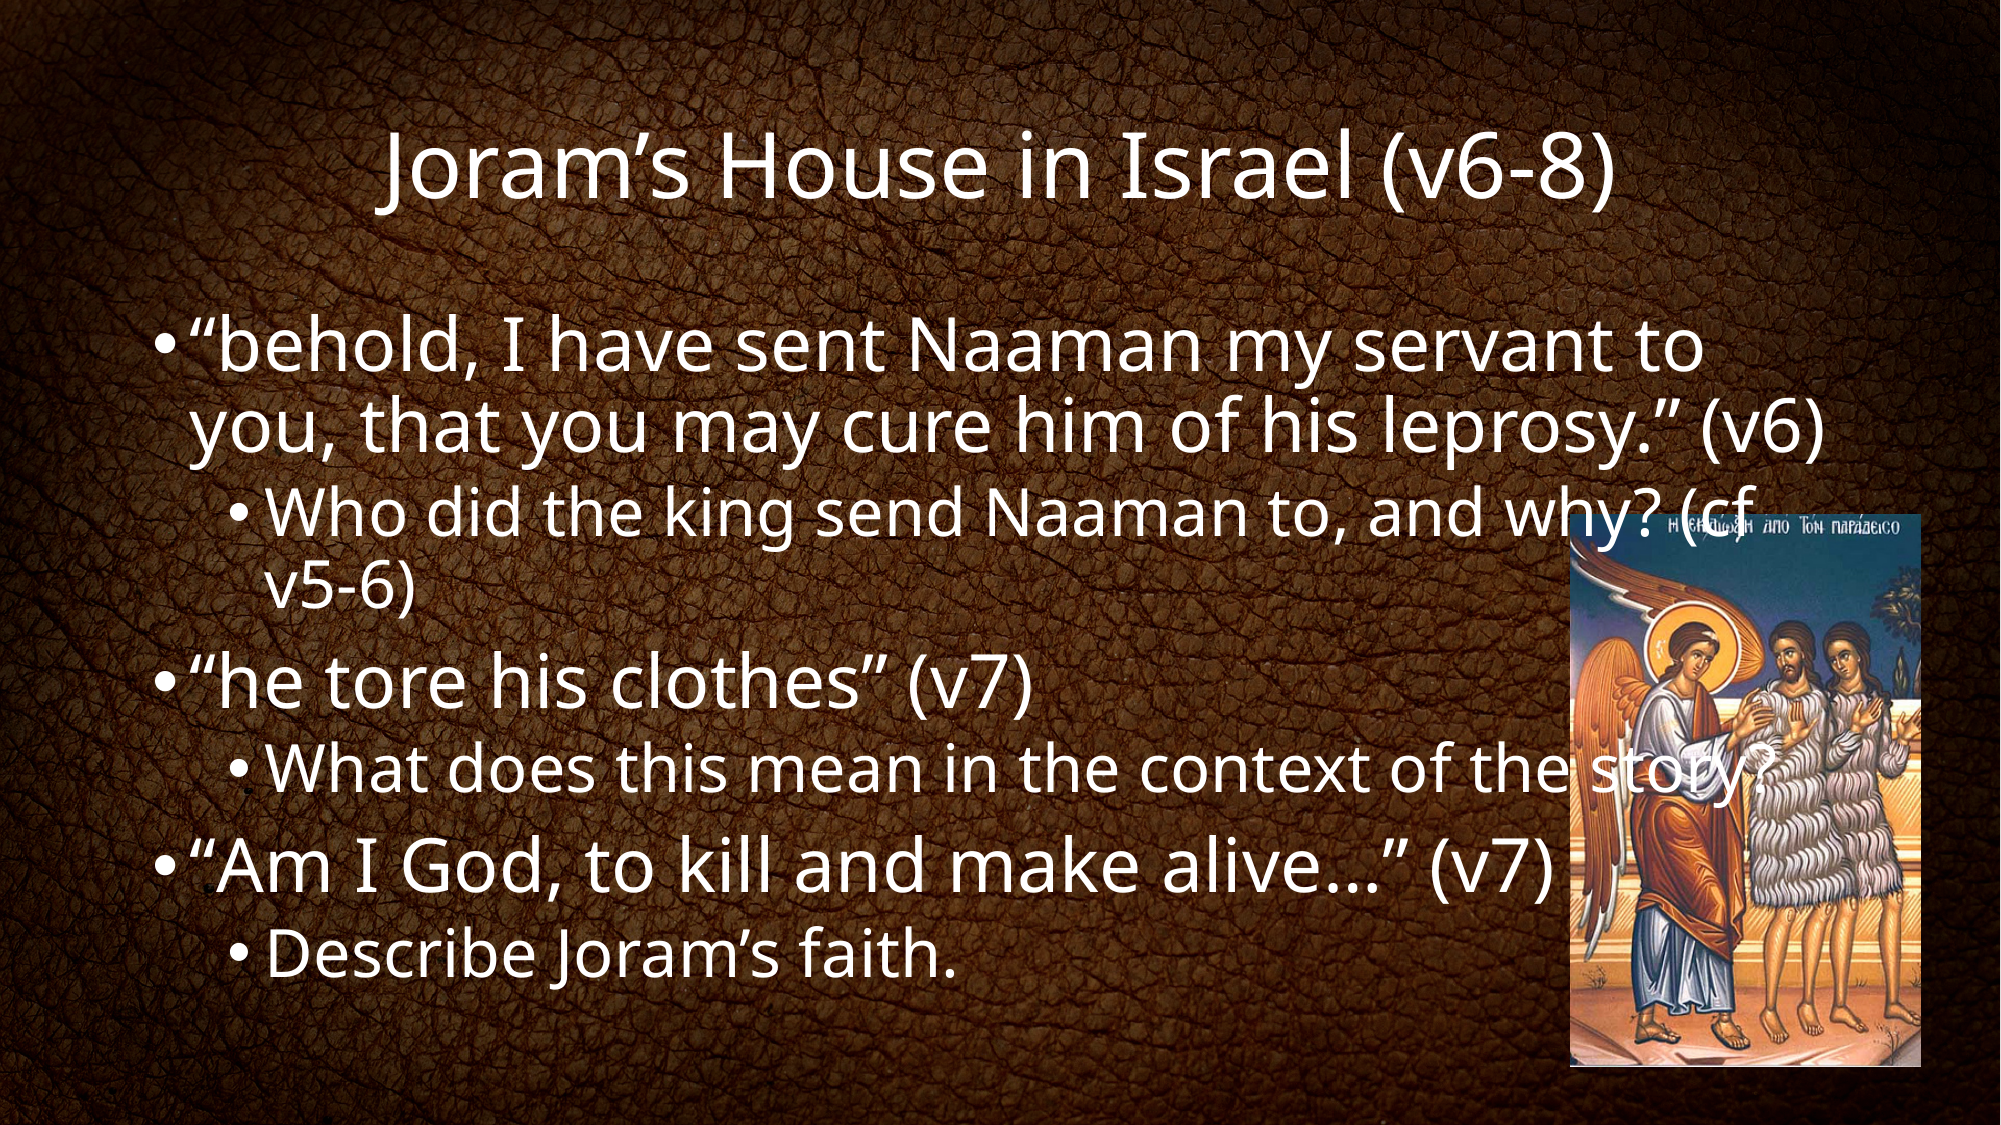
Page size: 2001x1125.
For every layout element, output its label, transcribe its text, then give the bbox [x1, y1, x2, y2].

picture [0, 0, 2001, 1125]
title Joram’s House in Israel (v6-8) [137, 59, 1863, 278]
list “behold, I have sent Naaman my servant to you, that you may cure him of his leprosy.” (v6) Who did the king send Naaman to, and why? (cf v5-6) “he tore his clothes” (v7) What does this mean in the context of the story? “Am I God, to kill and make alive…” (v7) Describe Joram’s faith. [137, 299, 1863, 1014]
